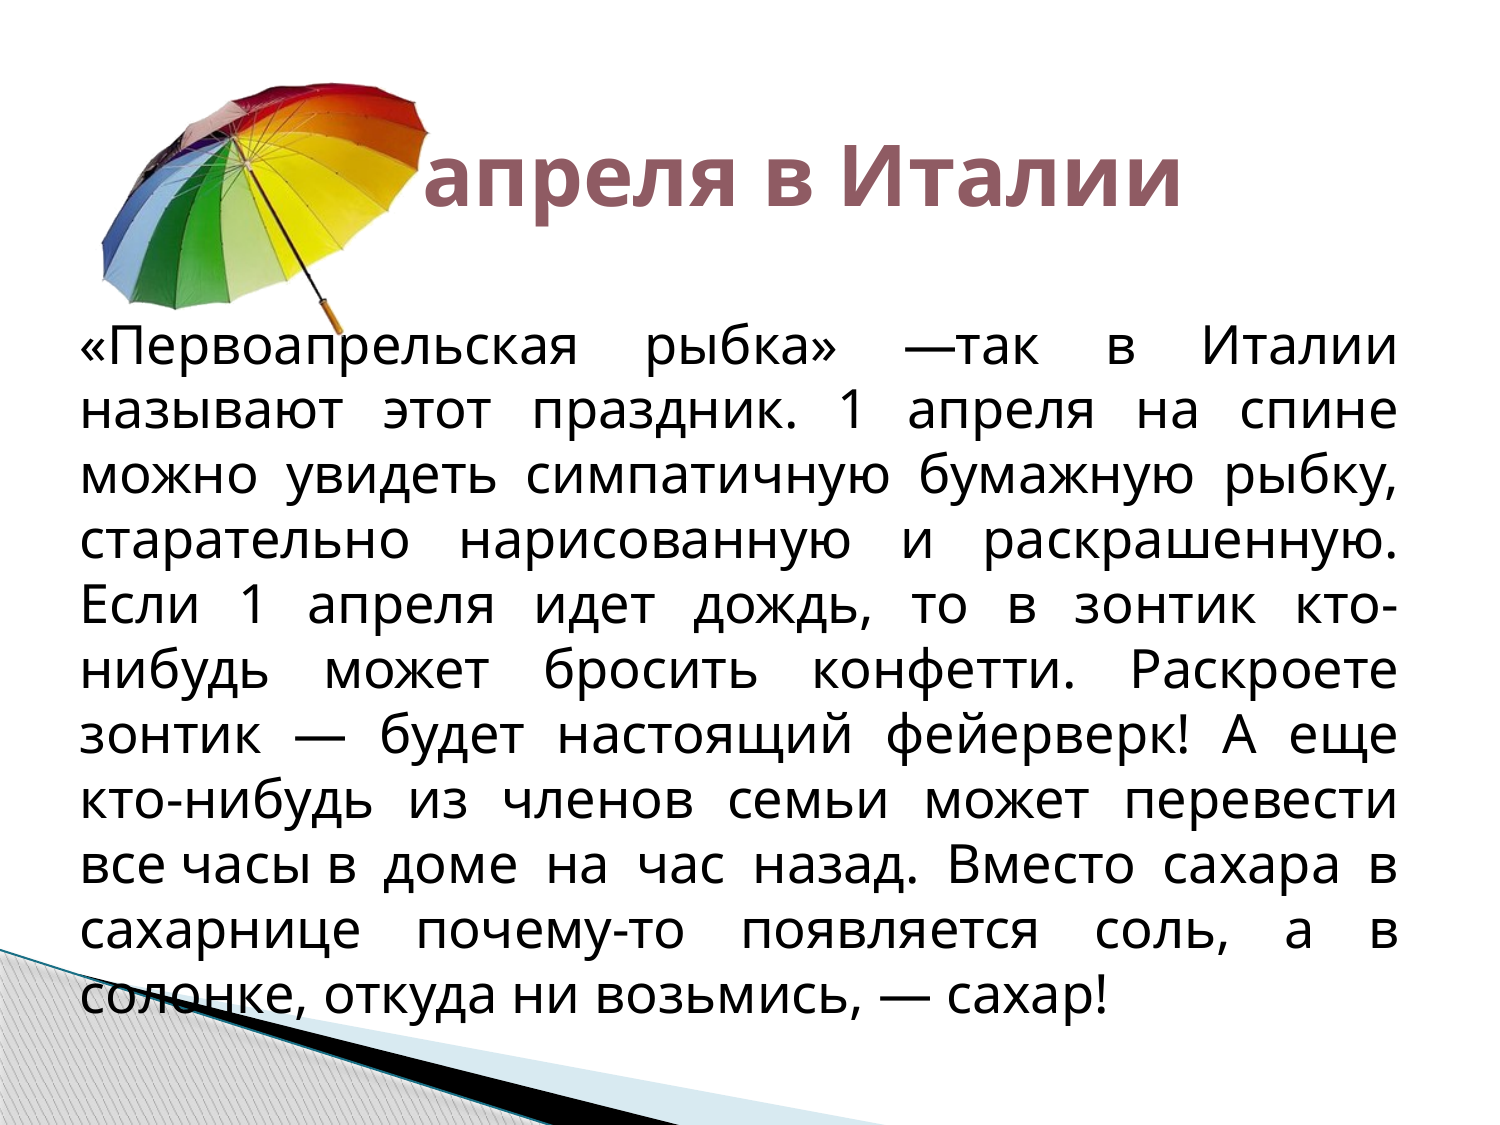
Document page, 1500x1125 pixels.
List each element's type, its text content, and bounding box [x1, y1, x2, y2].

picture [64, 18, 467, 421]
list «Первоапрельская рыбка» —так в Италии называют этот праздник. 1 апреля на спине можно увидеть симпатичную бумажную рыбку, старательно нарисованную и раскрашенную. Если 1 апреля идет дождь, то в зонтик кто-нибудь может бросить конфетти. Раскроете зонтик — будет настоящий фейерверк! А еще кто-нибудь из членов семьи может перевести все часы в доме на час назад. Вместо сахара в сахарнице почему-то появляется соль, а в солонке, откуда ни возьмись, — сахар! [64, 302, 1415, 1046]
title 1 апреля в Италии [473, 78, 1425, 266]
